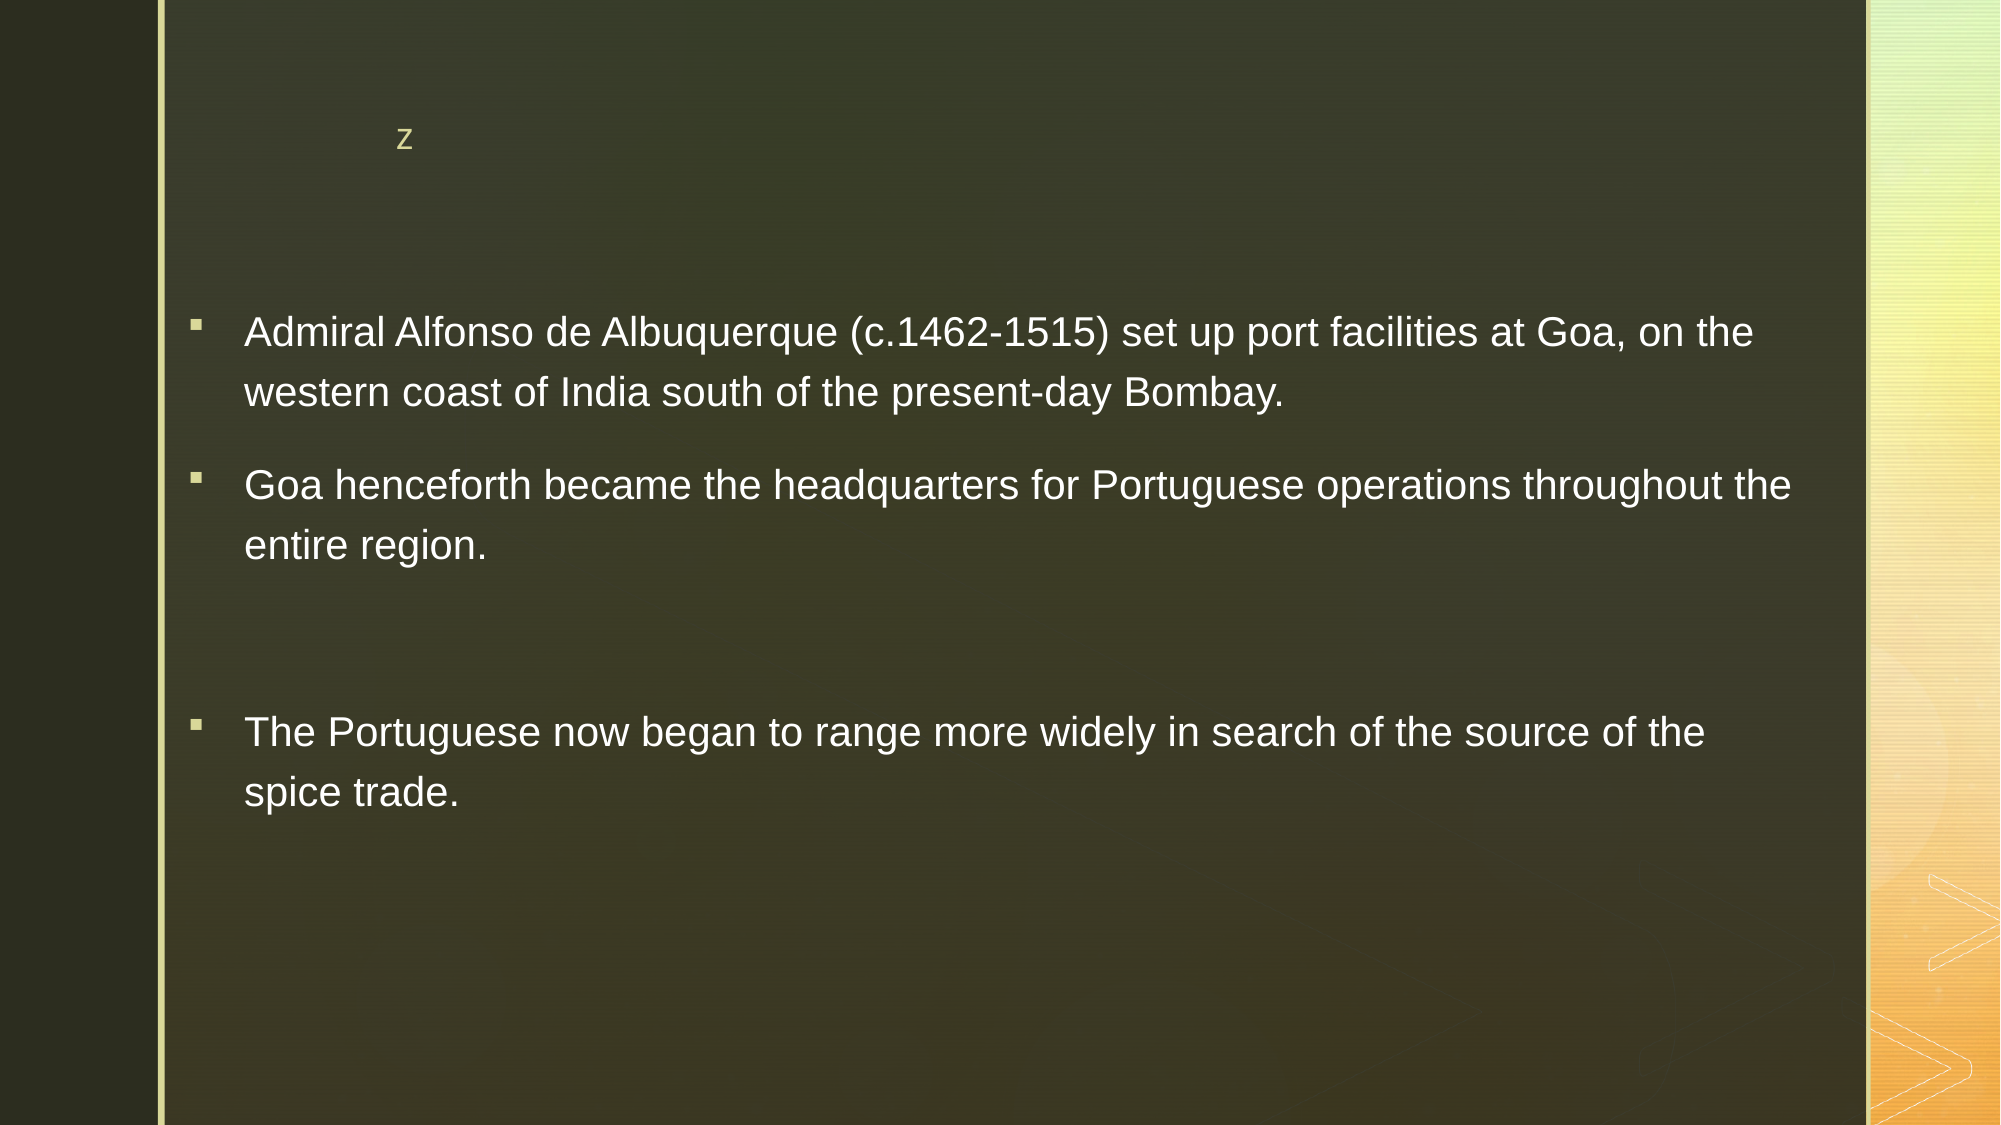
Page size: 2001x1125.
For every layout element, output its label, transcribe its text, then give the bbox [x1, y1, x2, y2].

list Admiral Alfonso de Albuquerque (c.1462-1515) set up port facilities at Goa, on the western coast of India south of the present-day Bombay. Goa henceforth became the headquarters for Portuguese operations throughout the entire region. The Portuguese now began to range more widely in search of the source of the spice trade. [172, 116, 1828, 993]
picture [1871, 0, 2001, 1125]
